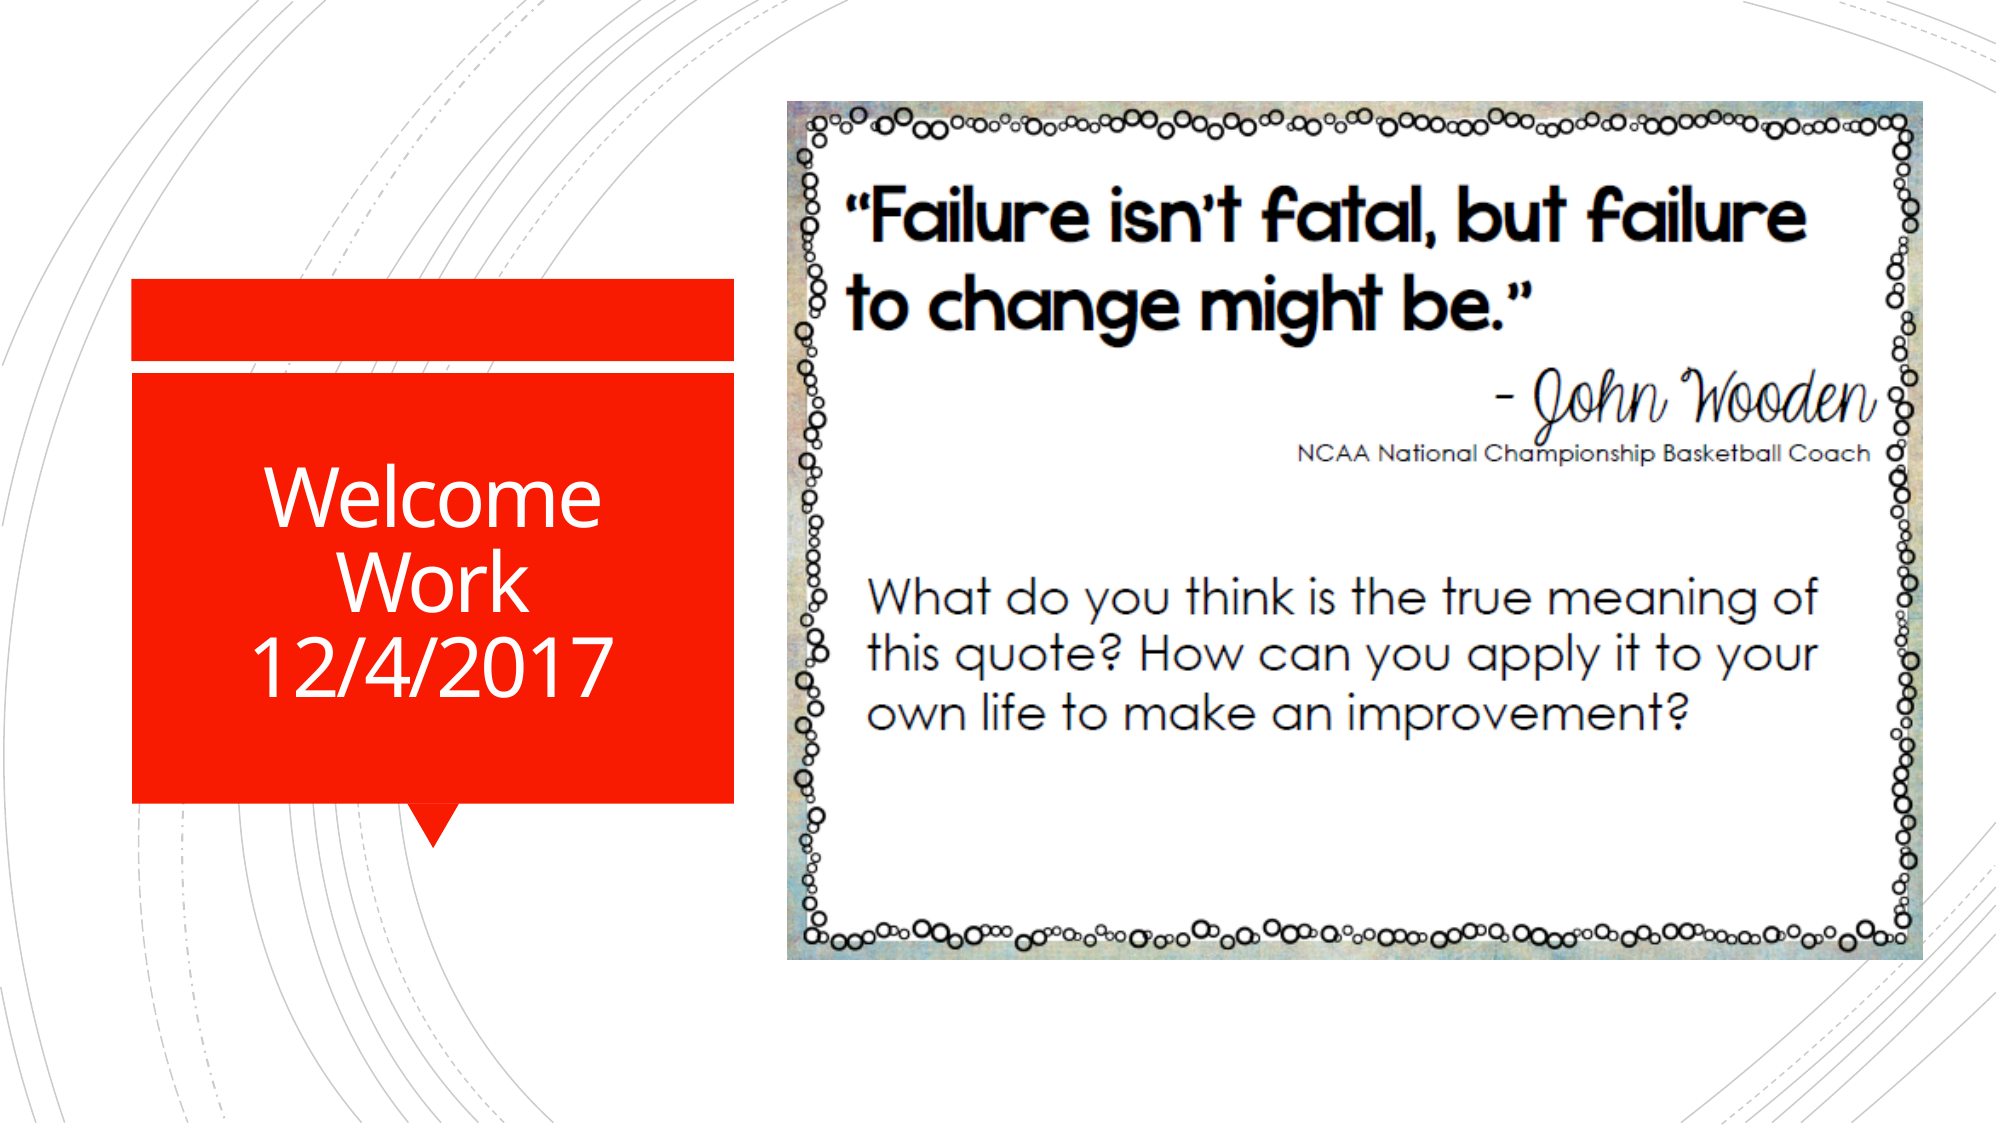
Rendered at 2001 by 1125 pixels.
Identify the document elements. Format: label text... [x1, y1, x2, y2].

title Welcome Work 12/4/2017 [145, 385, 720, 789]
picture [787, 100, 1923, 961]
